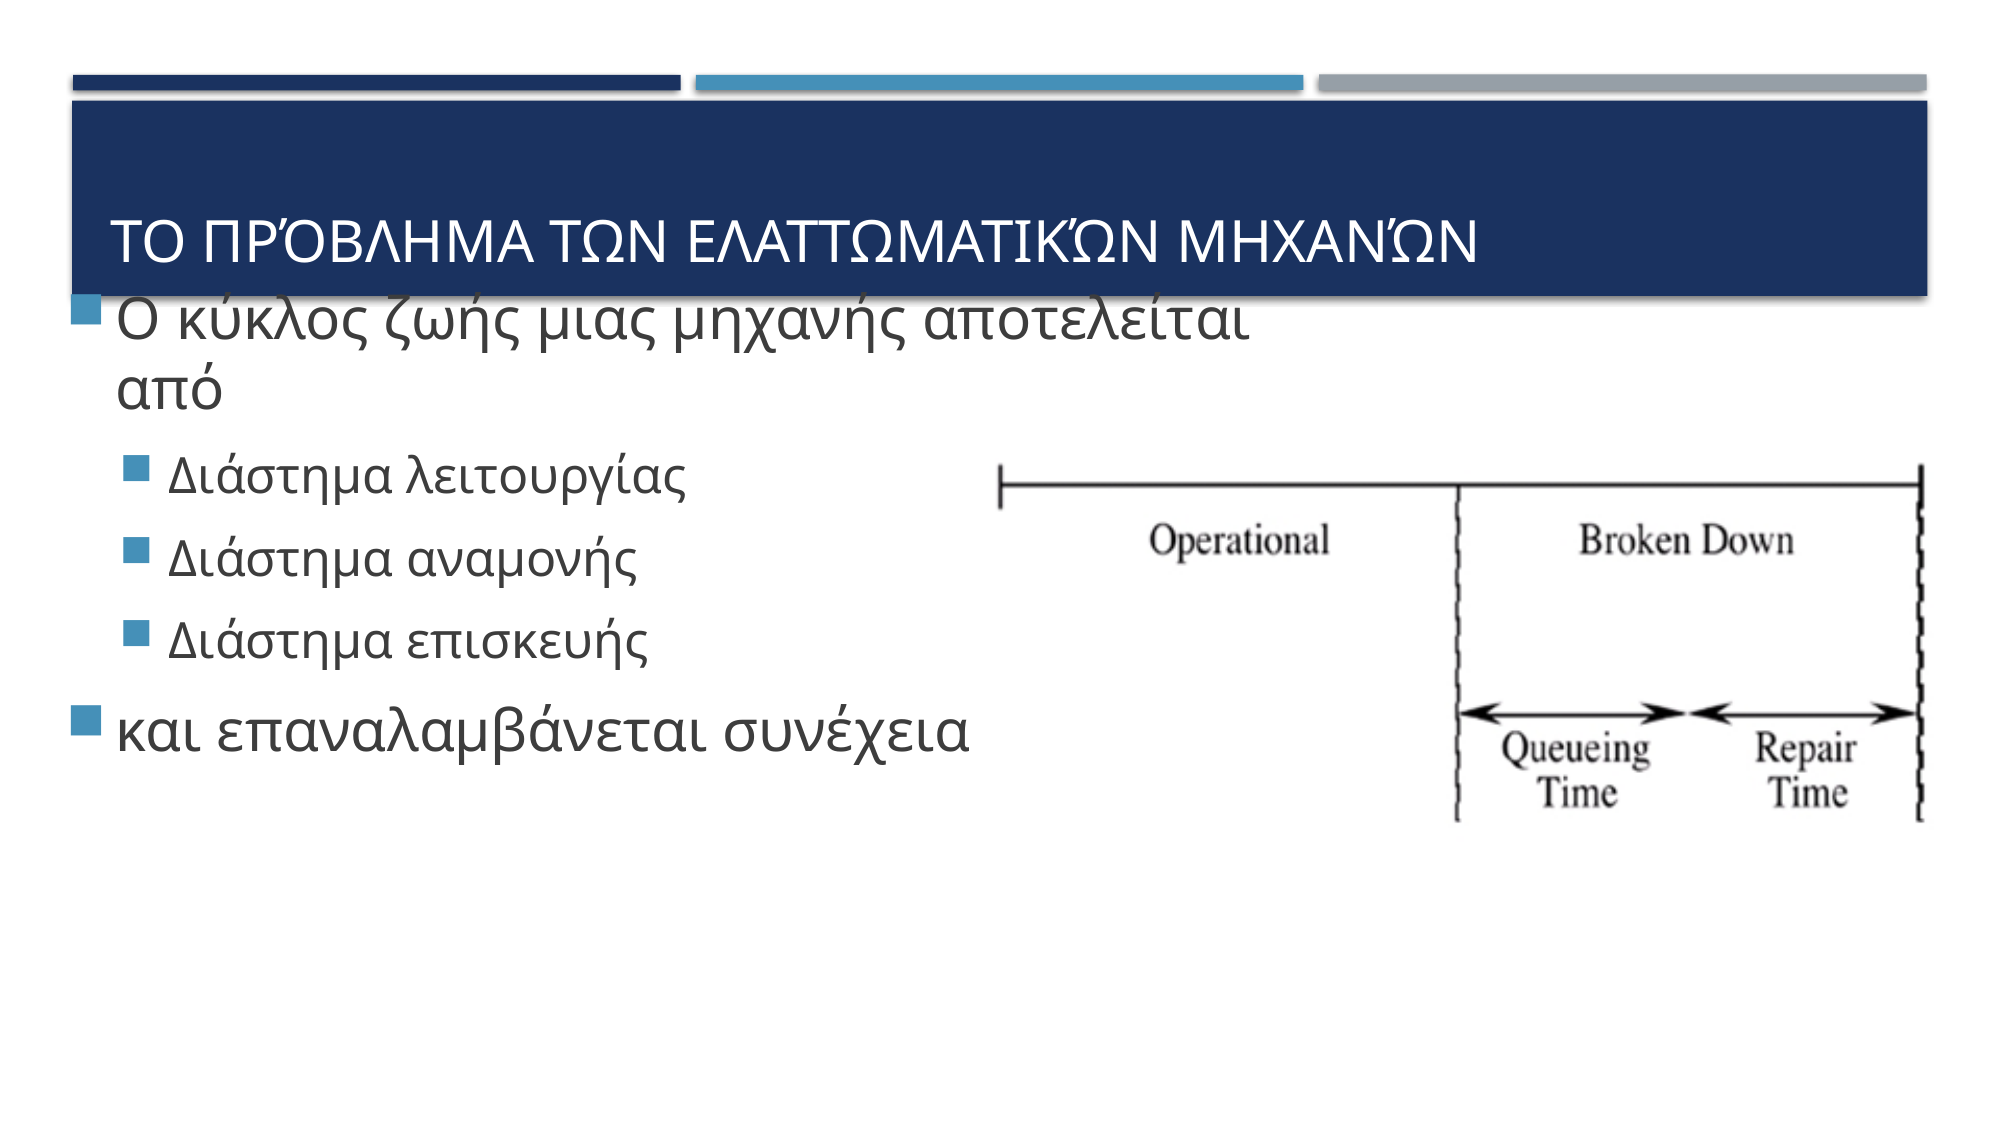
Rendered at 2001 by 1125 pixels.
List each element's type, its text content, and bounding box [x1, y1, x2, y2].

title Το πρόβλημα των ελαττωματικών μηχανών [95, 115, 1905, 282]
list Ο κύκλος ζωής μιας μηχανής αποτελείται από Διάστημα λειτουργίας Διάστημα αναμονής Διάστημα επισκευής και επαναλαμβάνεται συνέχεια [50, 151, 1313, 894]
picture [979, 451, 1979, 844]
